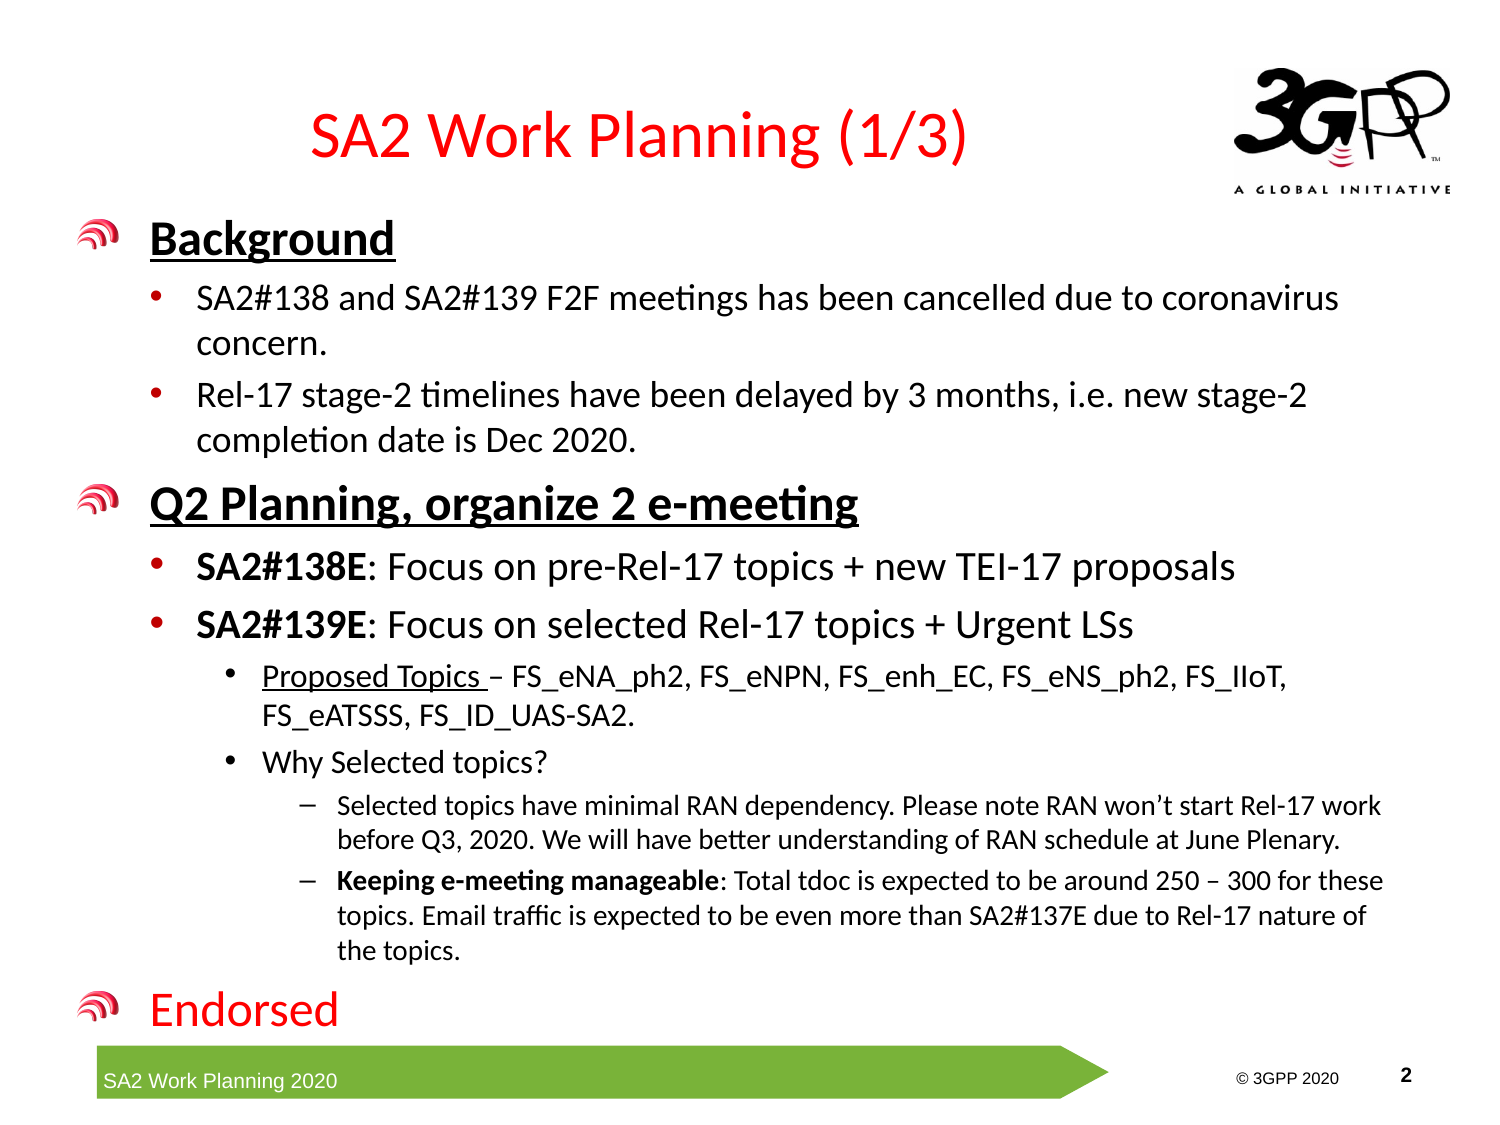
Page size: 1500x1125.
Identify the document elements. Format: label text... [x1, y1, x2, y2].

picture [74, 989, 110, 1025]
picture [1234, 68, 1450, 194]
picture [74, 217, 110, 253]
title SA2 Work Planning (1/3) [80, 37, 1201, 197]
list Background SA2#138 and SA2#139 F2F meetings has been cancelled due to coronavirus concern. Rel-17 stage-2 timelines have been delayed by 3 months, i.e. new stage-2 completion date is Dec 2020. Q2 Planning, organize 2 e-meeting SA2#138E: Focus on pre-Rel-17 topics + new TEI-17 proposals SA2#139E: Focus on selected Rel-17 topics + Urgent LSs Proposed Topics – FS_eNA_ph2, FS_eNPN, FS_enh_EC, FS_eNS_ph2, FS_IIoT, FS_eATSSS, FS_ID_UAS-SA2. Why Selected topics? Selected topics have minimal RAN dependency. Please note RAN won’t start Rel-17 work before Q3, 2020. We will have better understanding of RAN schedule at June Plenary. Keeping e-meeting manageable: Total tdoc is expected to be around 250 – 300 for these topics. Email traffic is expected to be even more than SA2#137E due to Rel-17 nature of the topics. Endorsed [59, 197, 1420, 1030]
picture [74, 482, 110, 518]
